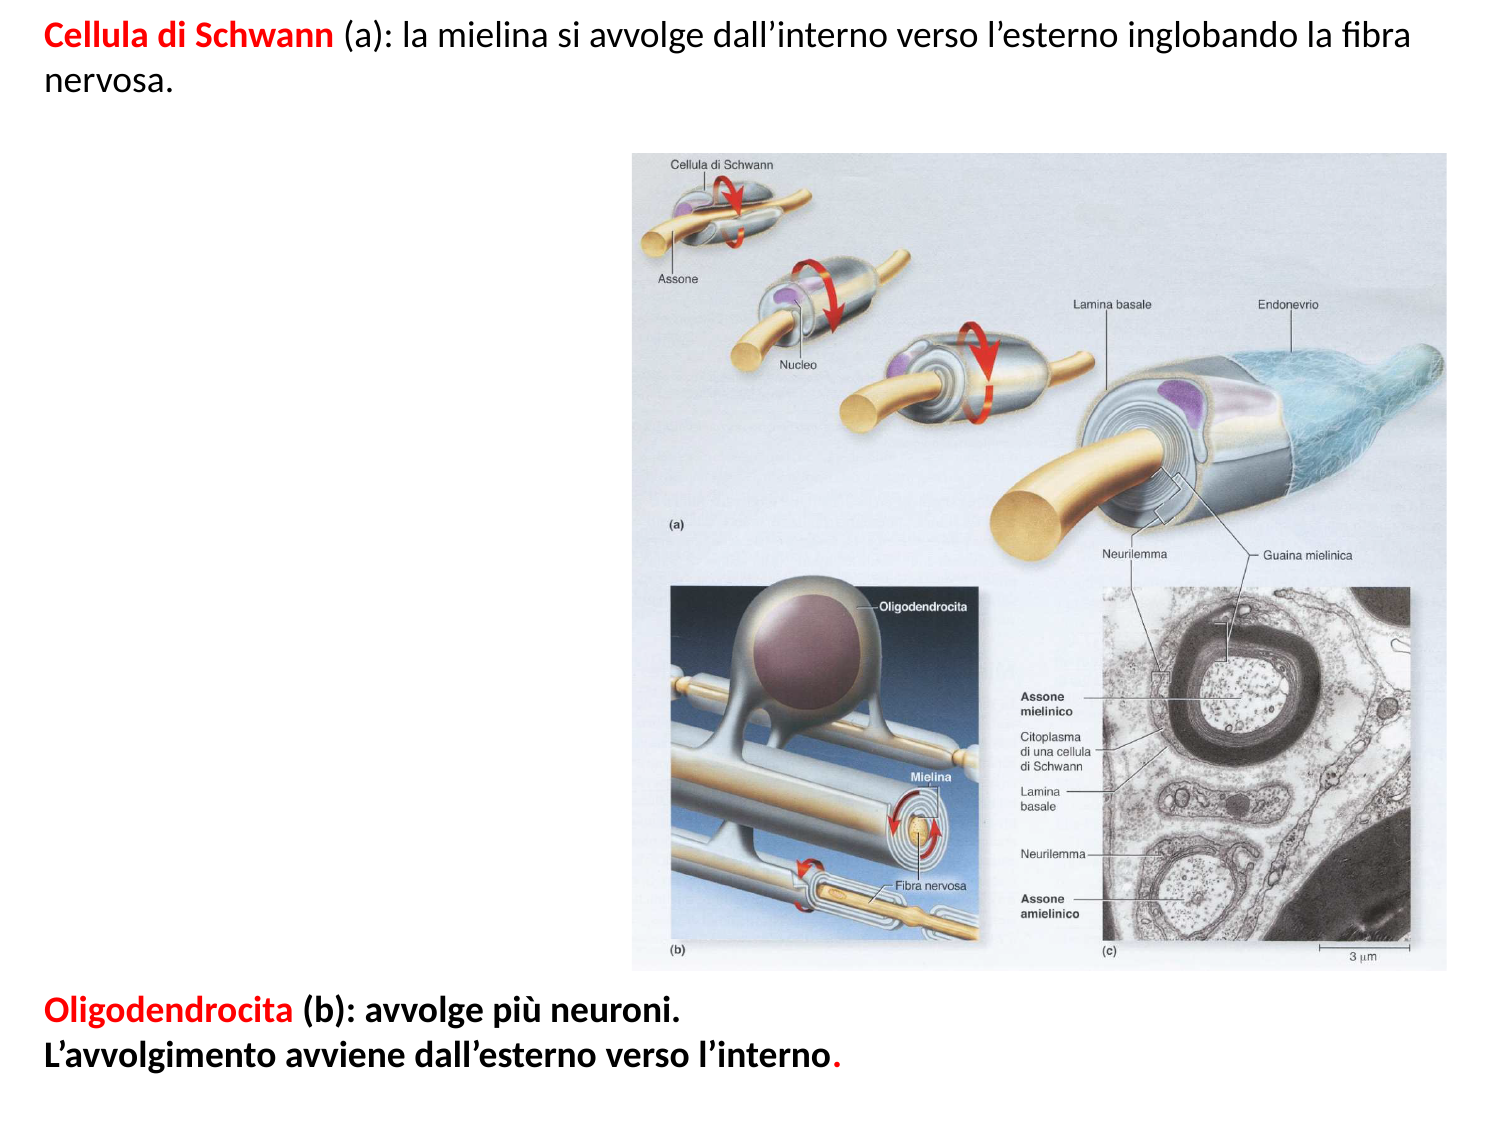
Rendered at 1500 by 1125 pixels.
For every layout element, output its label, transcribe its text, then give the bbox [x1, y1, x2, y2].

text_box Cellula di Schwann (a): la mielina si avvolge dall’interno verso l’esterno inglobando la fibra nervosa. [29, 2, 1500, 108]
picture [631, 153, 1447, 971]
text_box Oligodendrocita (b): avvolge più neuroni. L’avvolgimento avviene dall’esterno verso l’interno. [29, 977, 951, 1083]
